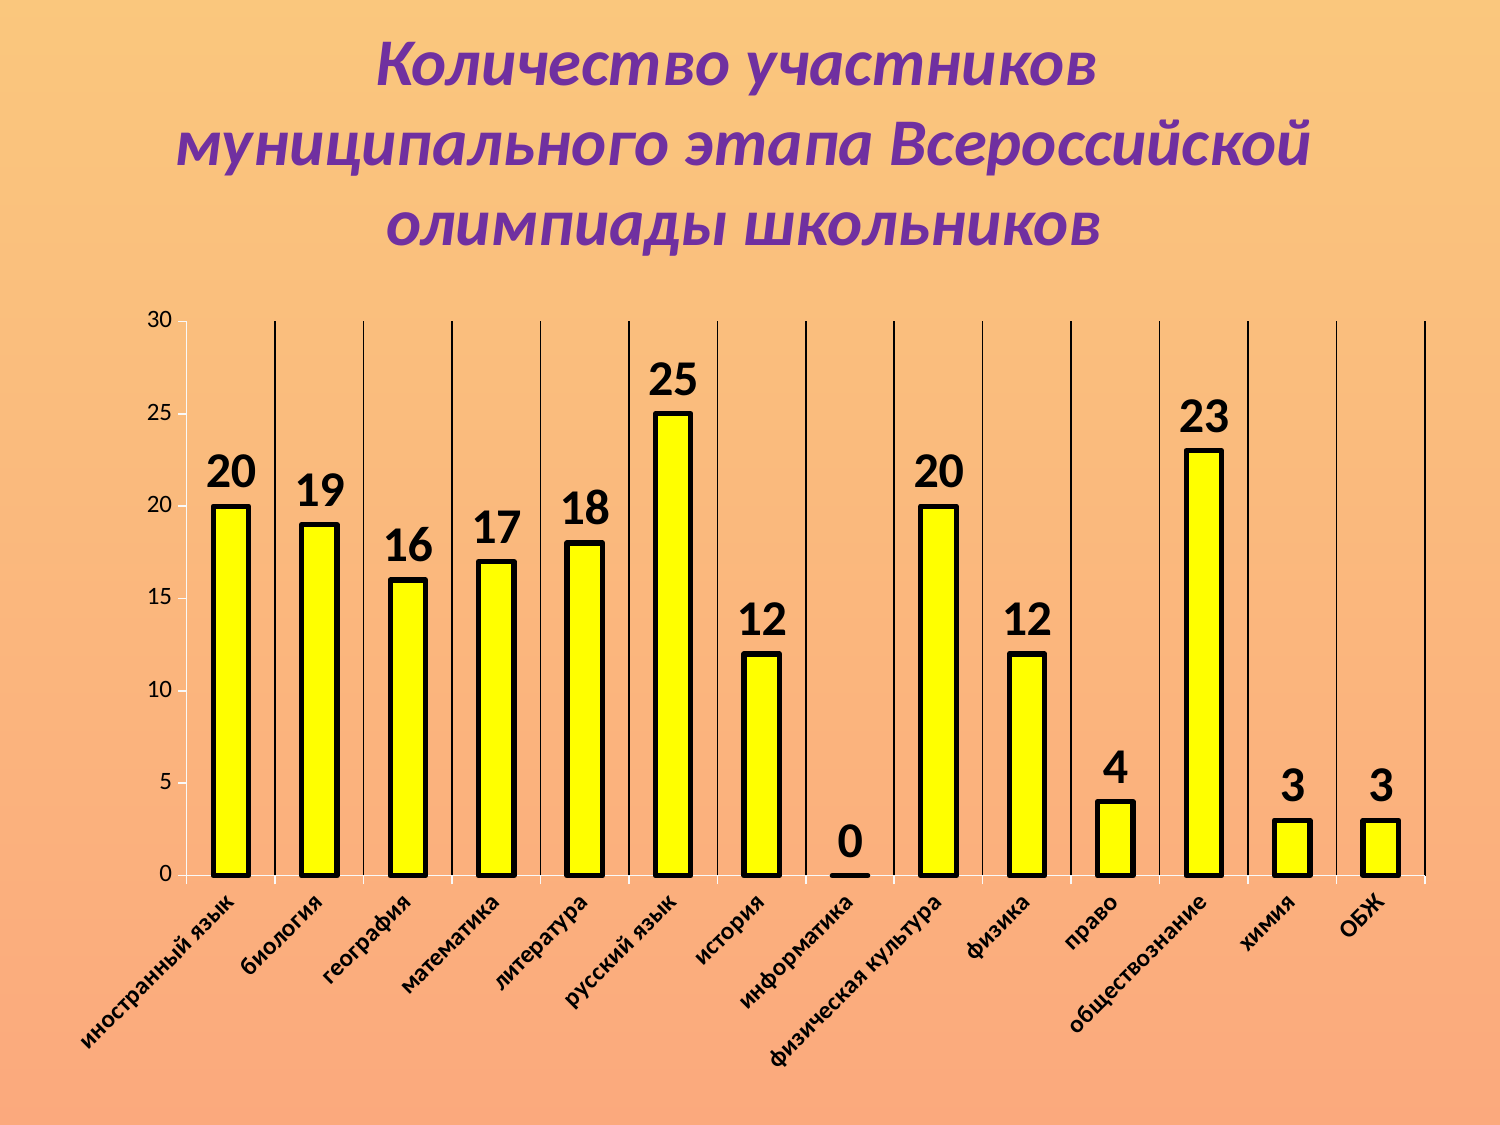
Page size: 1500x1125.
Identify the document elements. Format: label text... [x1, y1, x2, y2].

chart [46, 292, 1454, 1091]
title Количество участников муниципального этапа Всероссийской олимпиады школьников [35, 45, 1454, 233]
